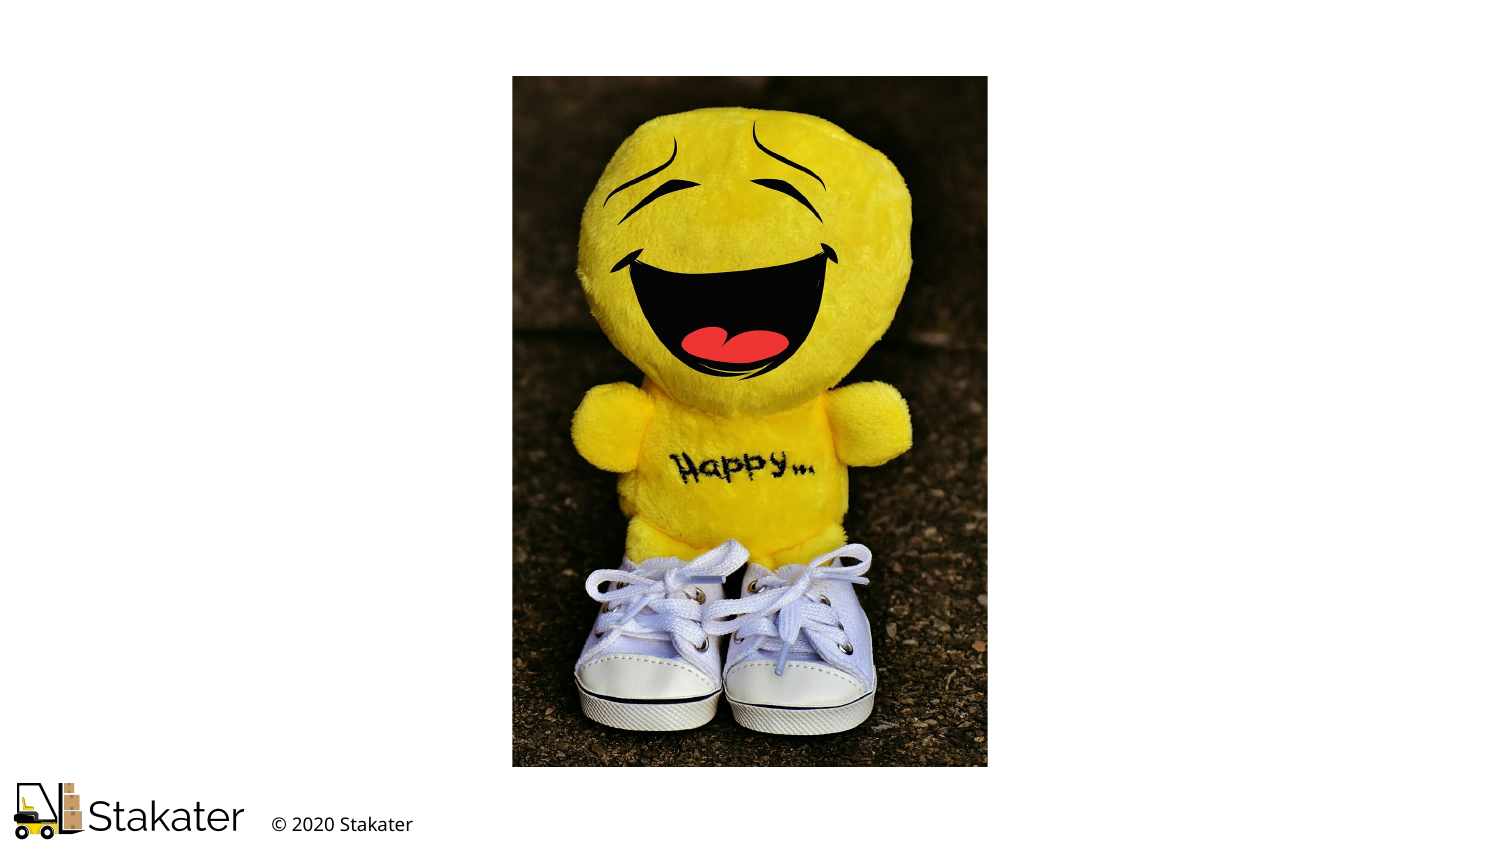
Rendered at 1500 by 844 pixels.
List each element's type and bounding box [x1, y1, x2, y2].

picture [512, 76, 988, 768]
picture [13, 783, 244, 840]
